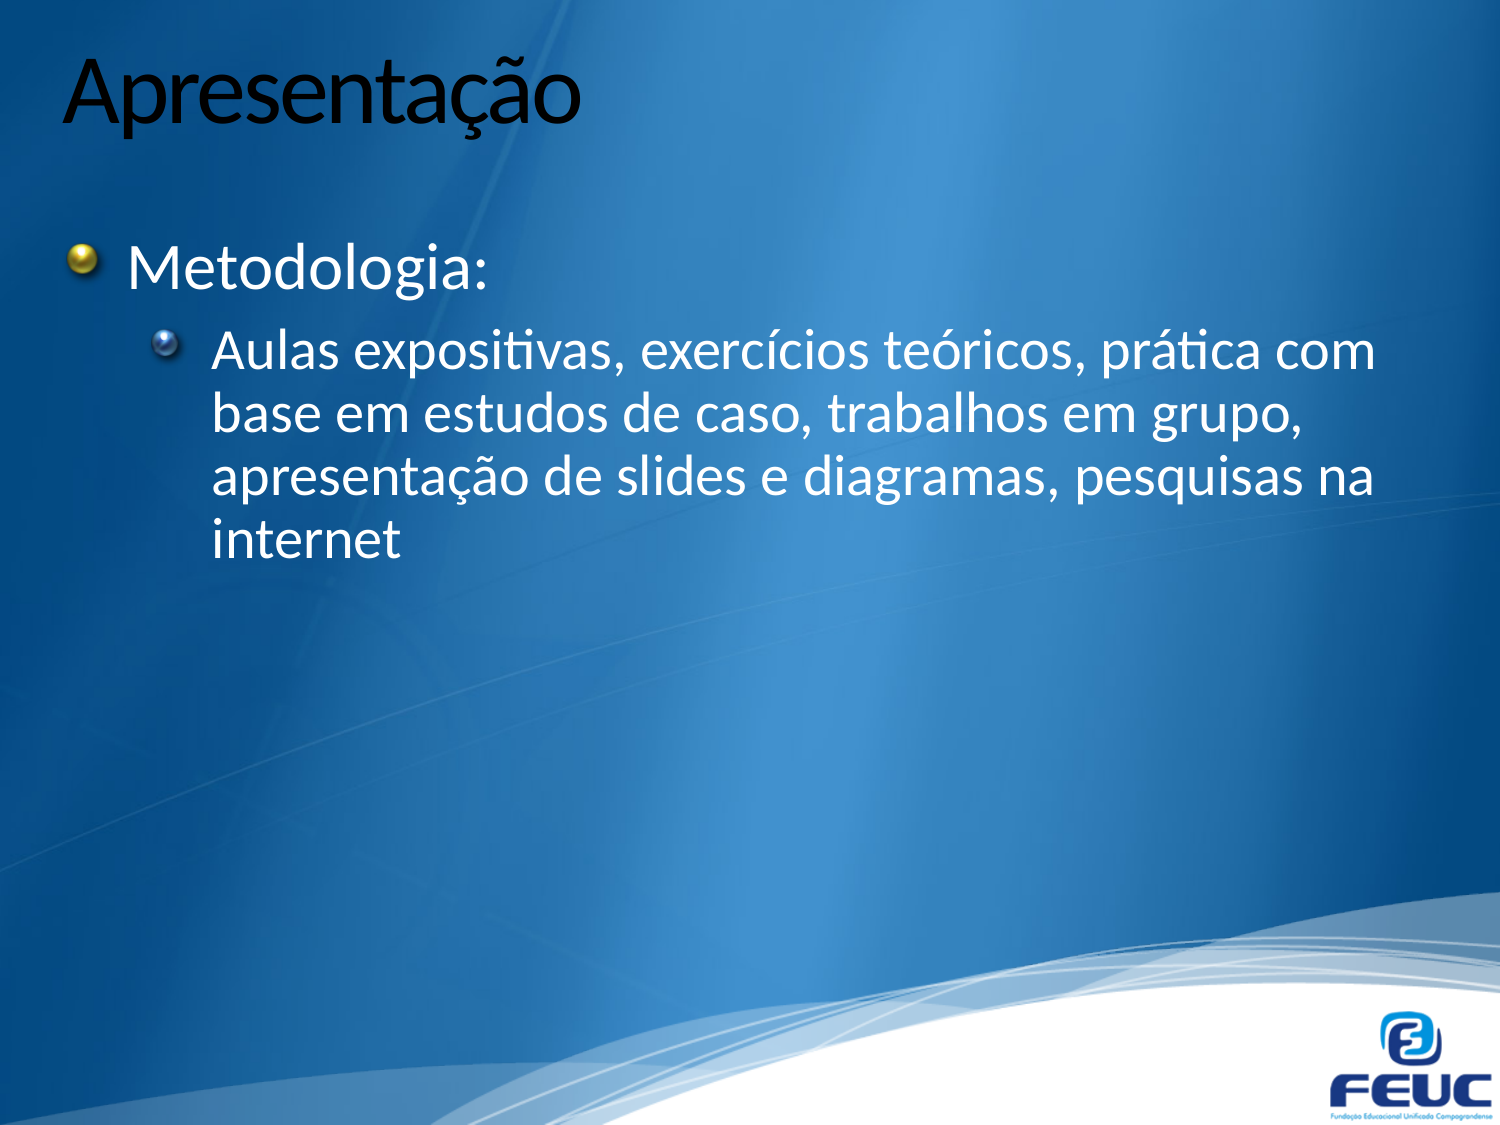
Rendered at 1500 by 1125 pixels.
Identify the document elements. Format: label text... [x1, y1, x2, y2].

picture [0, 0, 1500, 1125]
list Metodologia: Aulas expositivas, exercícios teóricos, prática com base em estudos de caso, trabalhos em grupo, apresentação de slides e diagramas, pesquisas na internet [62, 231, 1438, 576]
title Apresentação [62, 37, 1438, 147]
